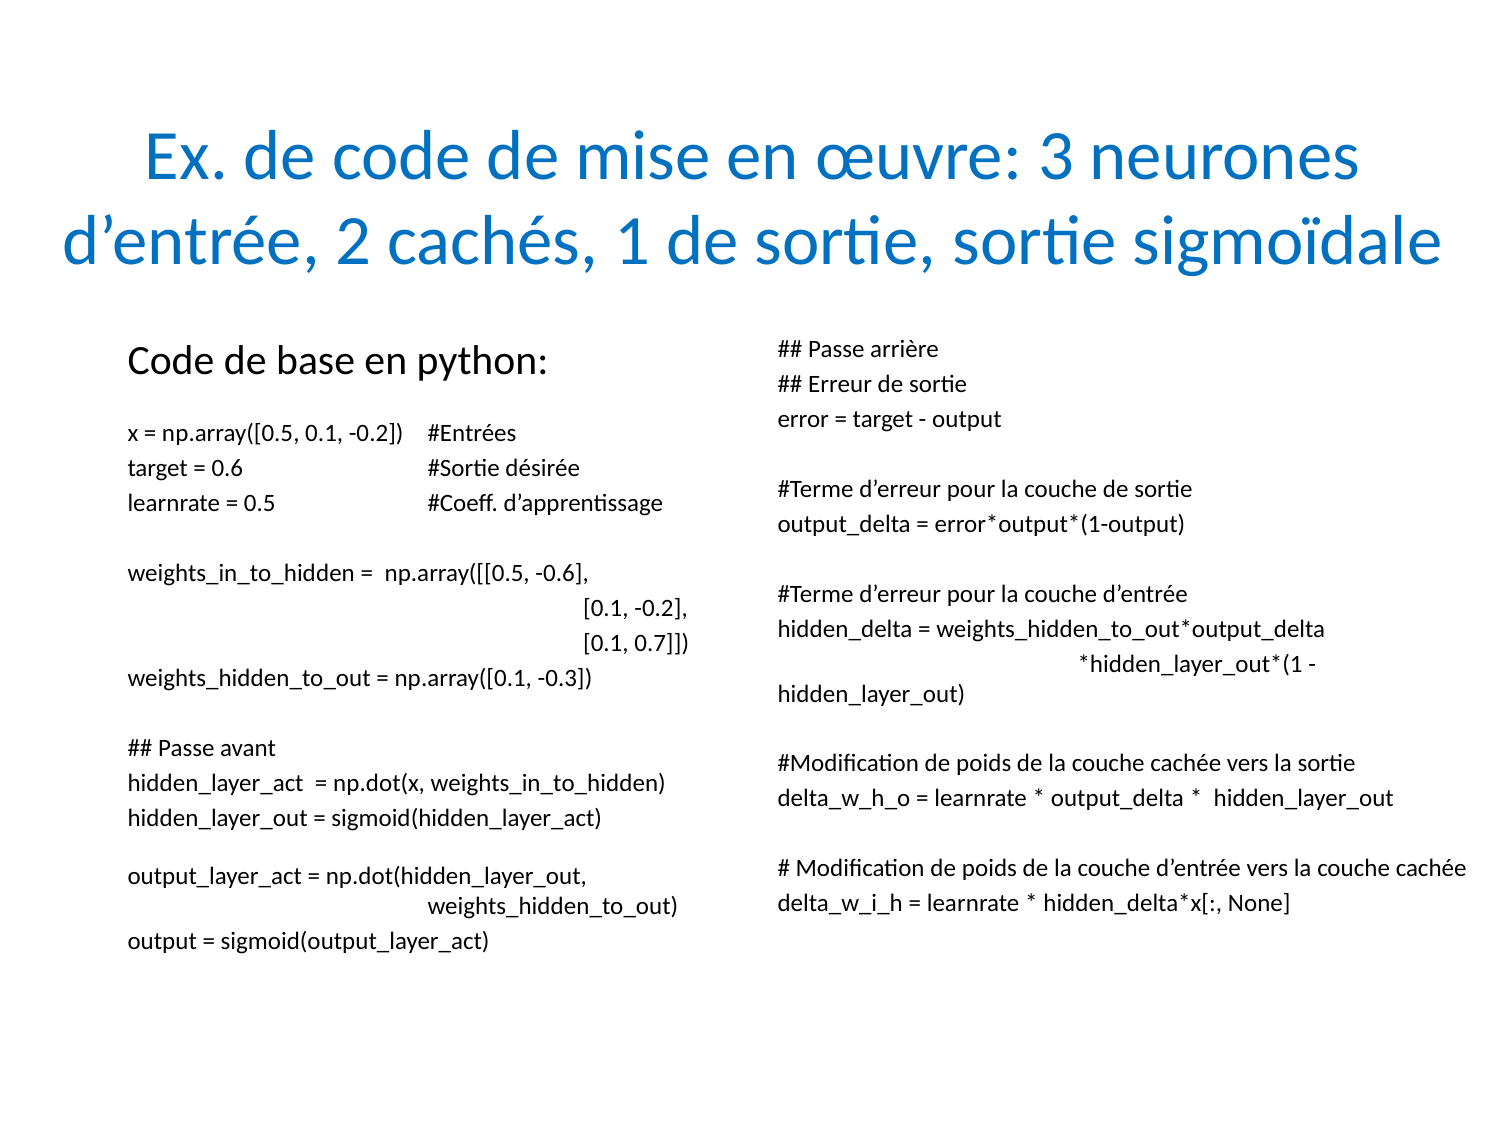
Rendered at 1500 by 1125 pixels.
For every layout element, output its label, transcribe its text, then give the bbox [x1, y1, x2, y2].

list Code de base en python: x = np.array([0.5, 0.1, -0.2]) #Entrées target = 0.6 #Sortie désirée learnrate = 0.5 #Coeff. d’apprentissage weights_in_to_hidden = np.array([[0.5, -0.6], [0.1, -0.2], [0.1, 0.7]]) weights_hidden_to_out = np.array([0.1, -0.3]) ## Passe avant hidden_layer_act = np.dot(x, weights_in_to_hidden) hidden_layer_out = sigmoid(hidden_layer_act) output_layer_act = np.dot(hidden_layer_out, weights_hidden_to_out) output = sigmoid(output_layer_act) [112, 324, 738, 1000]
title Ex. de code de mise en œuvre: 3 neurones d’entrée, 2 cachés, 1 de sortie, sortie sigmoïdale [15, 99, 1492, 288]
list ## Passe arrière ## Erreur de sortie error = target - output #Terme d’erreur pour la couche de sortie output_delta = error*output*(1-output) #Terme d’erreur pour la couche d’entrée hidden_delta = weights_hidden_to_out*output_delta *hidden_layer_out*(1 - hidden_layer_out) #Modification de poids de la couche cachée vers la sortie delta_w_h_o = learnrate * output_delta * hidden_layer_out # Modification de poids de la couche d’entrée vers la couche cachée delta_w_i_h = learnrate * hidden_delta*x[:, None] [762, 324, 1492, 1000]
